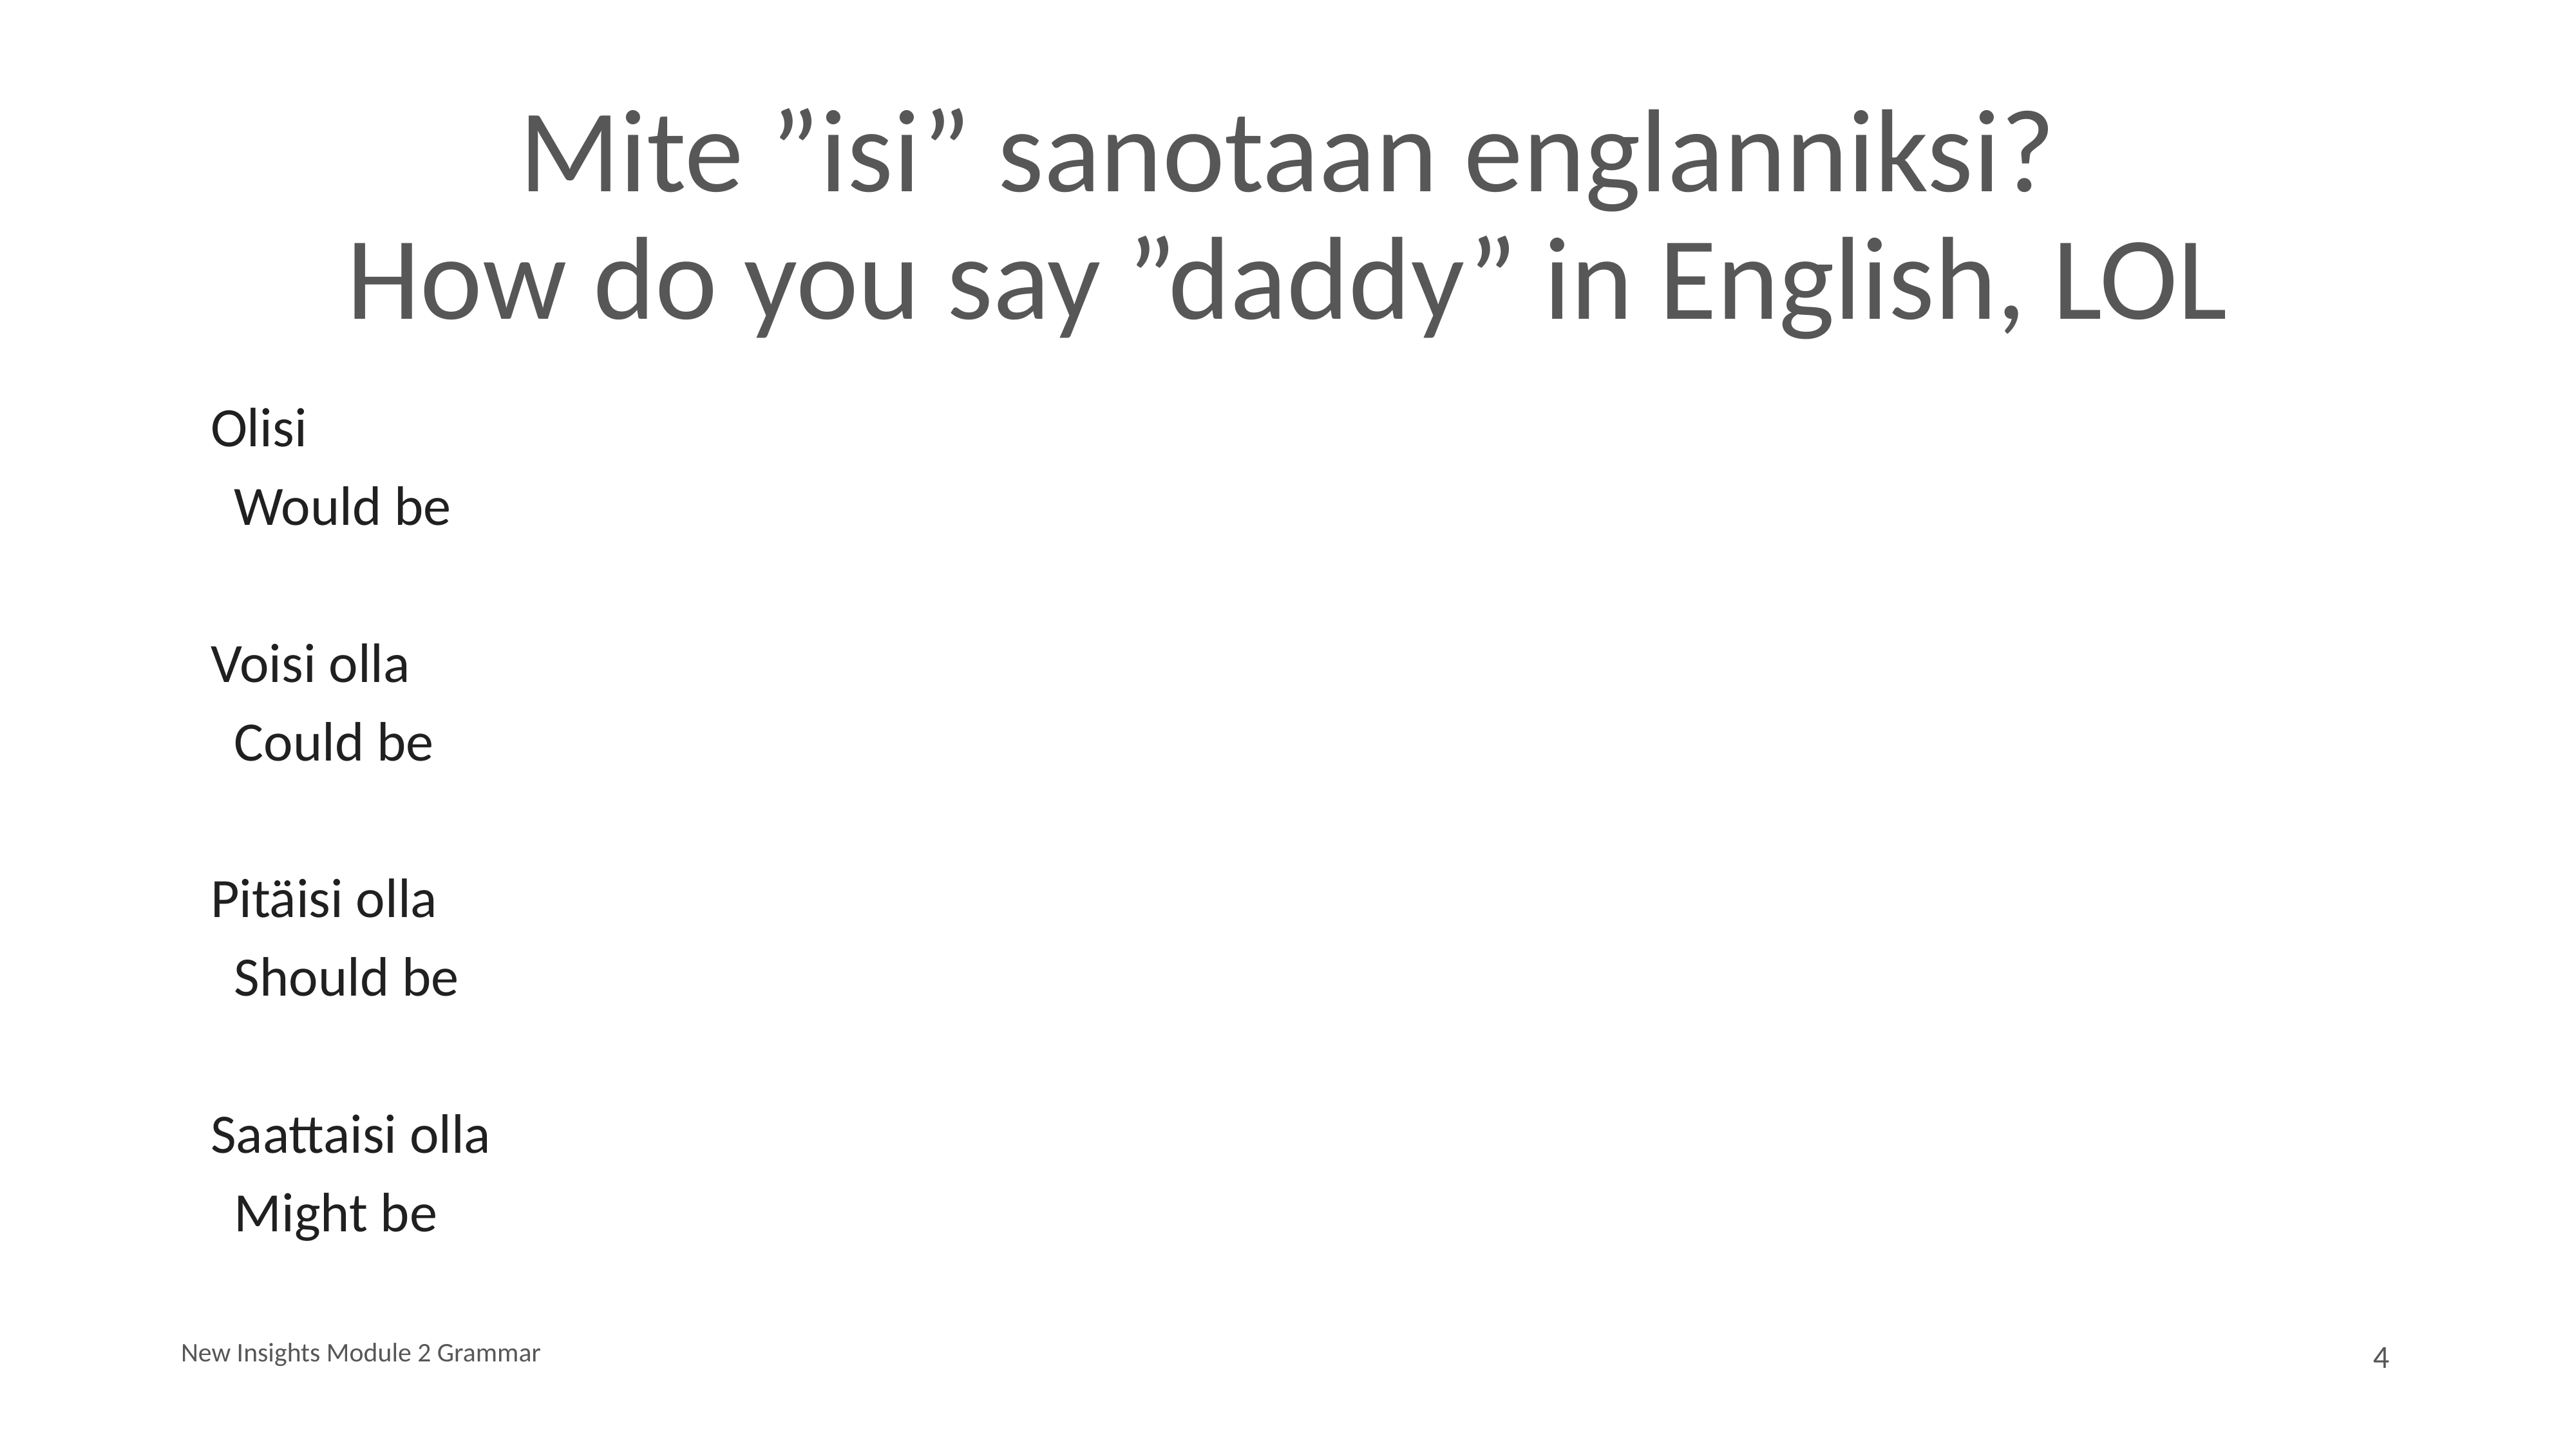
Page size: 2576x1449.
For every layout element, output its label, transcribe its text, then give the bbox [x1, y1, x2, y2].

list Olisi Would be Voisi olla Could be Pitäisi olla Should be Saattaisi olla Might be [177, 393, 2399, 1255]
footer New Insights Module 2 Grammar [171, 1294, 1041, 1372]
slide_number 4 [1819, 1302, 2399, 1380]
title Mite ”isi” sanotaan englanniksi? How do you say ”daddy” in English, LOL [177, 77, 2399, 357]
